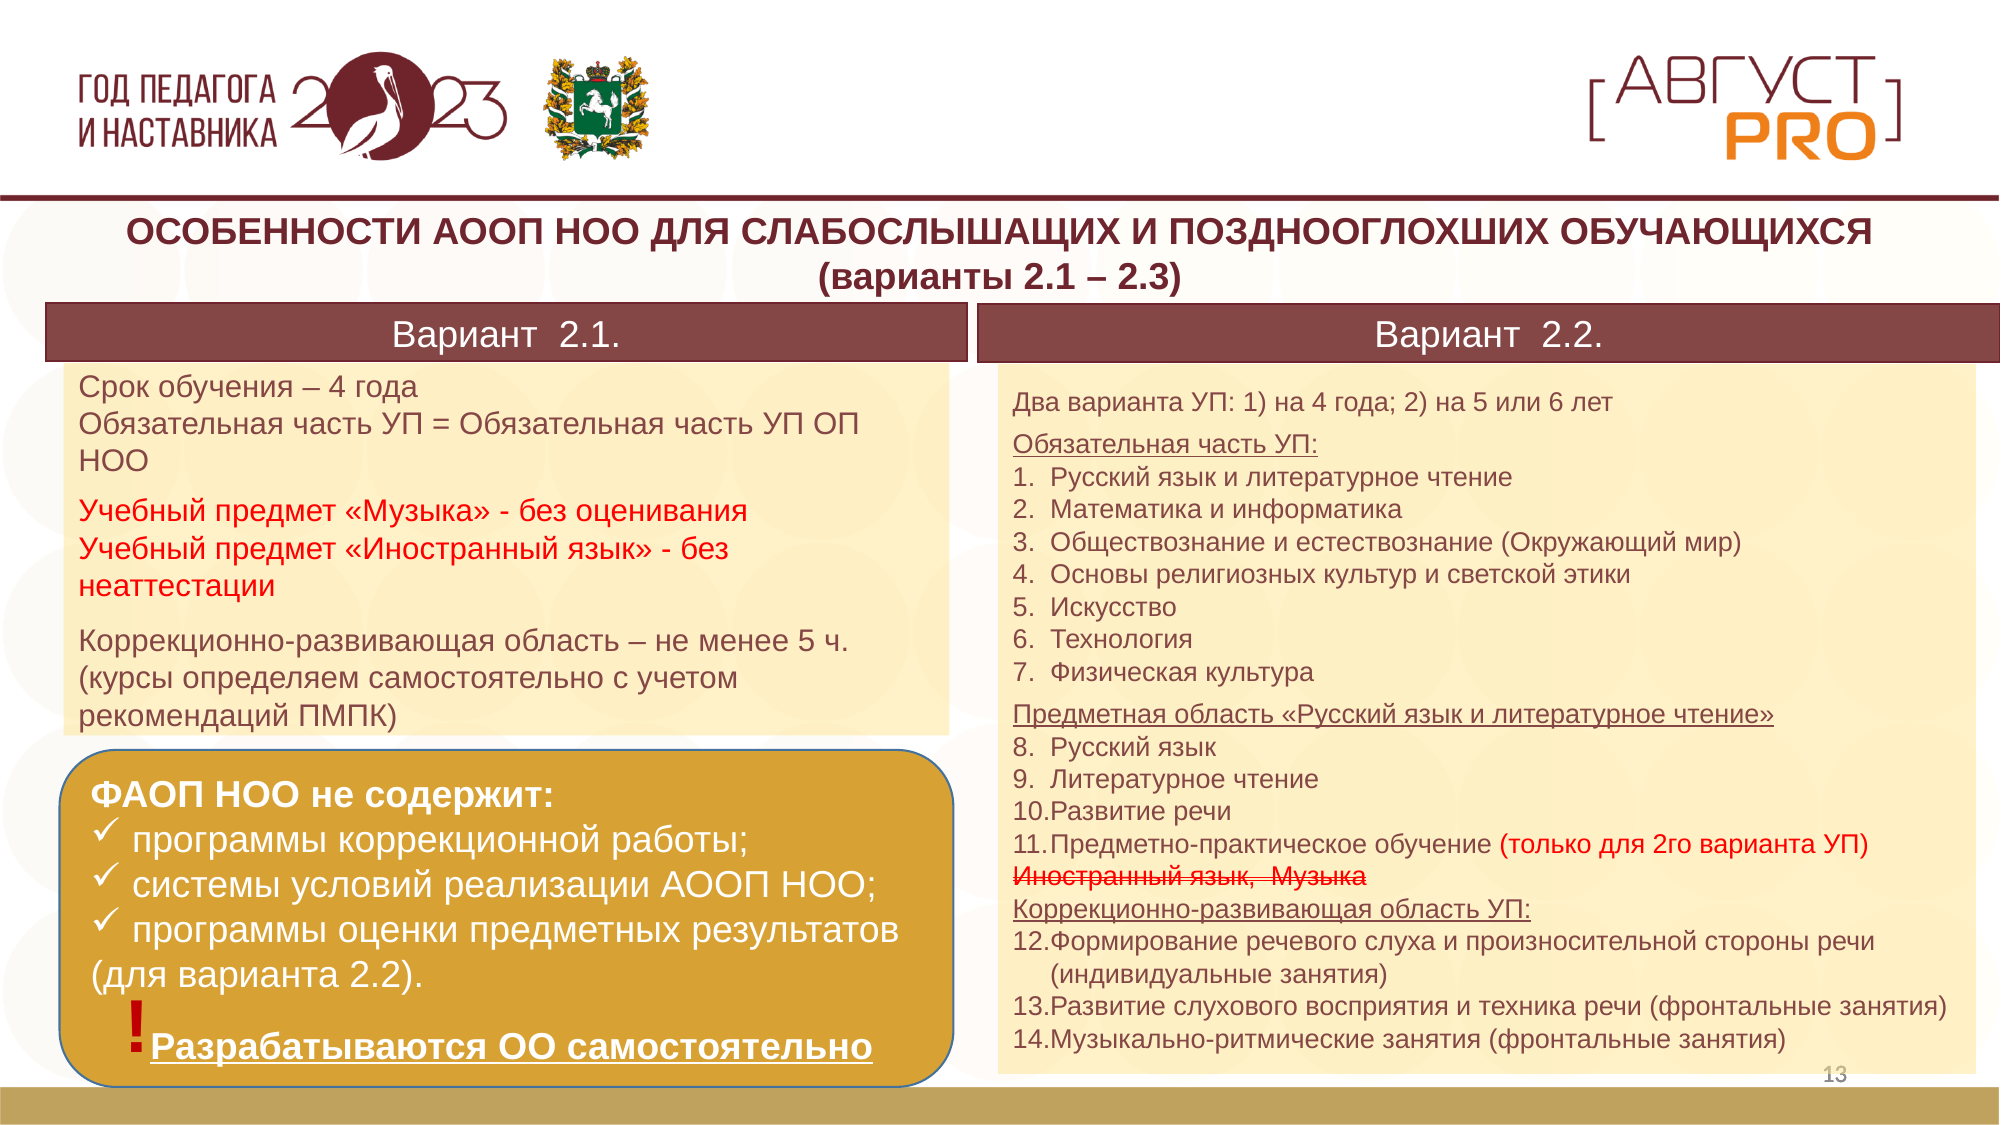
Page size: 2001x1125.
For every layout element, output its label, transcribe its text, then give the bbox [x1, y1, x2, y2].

text_box ОСОБЕННОСТИ АООП НОО ДЛЯ СЛАБОСЛЫШАЩИХ И ПОЗДНООГЛОХШИХ ОБУЧАЮЩИХСЯ (варианты 2.1 – 2.3) [22, 199, 1978, 304]
text_box Срок обучения – 4 года Обязательная часть УП = Обязательная часть УП ОП НОО Учебный предмет «Музыка» - без оценивания Учебный предмет «Иностранный язык» - без неаттестации Коррекционно-развивающая область – не менее 5 ч. (курсы определяем самостоятельно с учетом рекомендаций ПМПК) [63, 362, 950, 737]
picture [0, 0, 2001, 1125]
text_box ФАОП НОО не содержит: программы коррекционной работы; системы условий реализации АООП НОО; программы оценки предметных результатов (для варианта 2.2). Разрабатываются ОО самостоятельно [58, 748, 955, 1088]
text_box Вариант 2.2. [977, 303, 2000, 363]
text_box 13 [1412, 1075, 1863, 1103]
text_box ! [109, 969, 165, 1075]
text_box Два варианта УП: 1) на 4 года; 2) на 5 или 6 лет Обязательная часть УП: Русский язык и литературное чтение Математика и информатика Обществознание и естествознание (Окружающий мир) Основы религиозных культур и светской этики Искусство Технология Физическая культура Предметная область «Русский язык и литературное чтение» Русский язык Литературное чтение Развитие речи Предметно-практическое обучение (только для 2го варианта УП) Иностранный язык, Музыка Коррекционно-развивающая область УП: Формирование речевого слуха и произносительной стороны речи (индивидуальные занятия) Развитие слухового восприятия и техника речи (фронтальные занятия) Музыкально-ритмические занятия (фронтальные занятия) [997, 363, 1977, 1075]
text_box Вариант 2.1. [45, 302, 968, 362]
